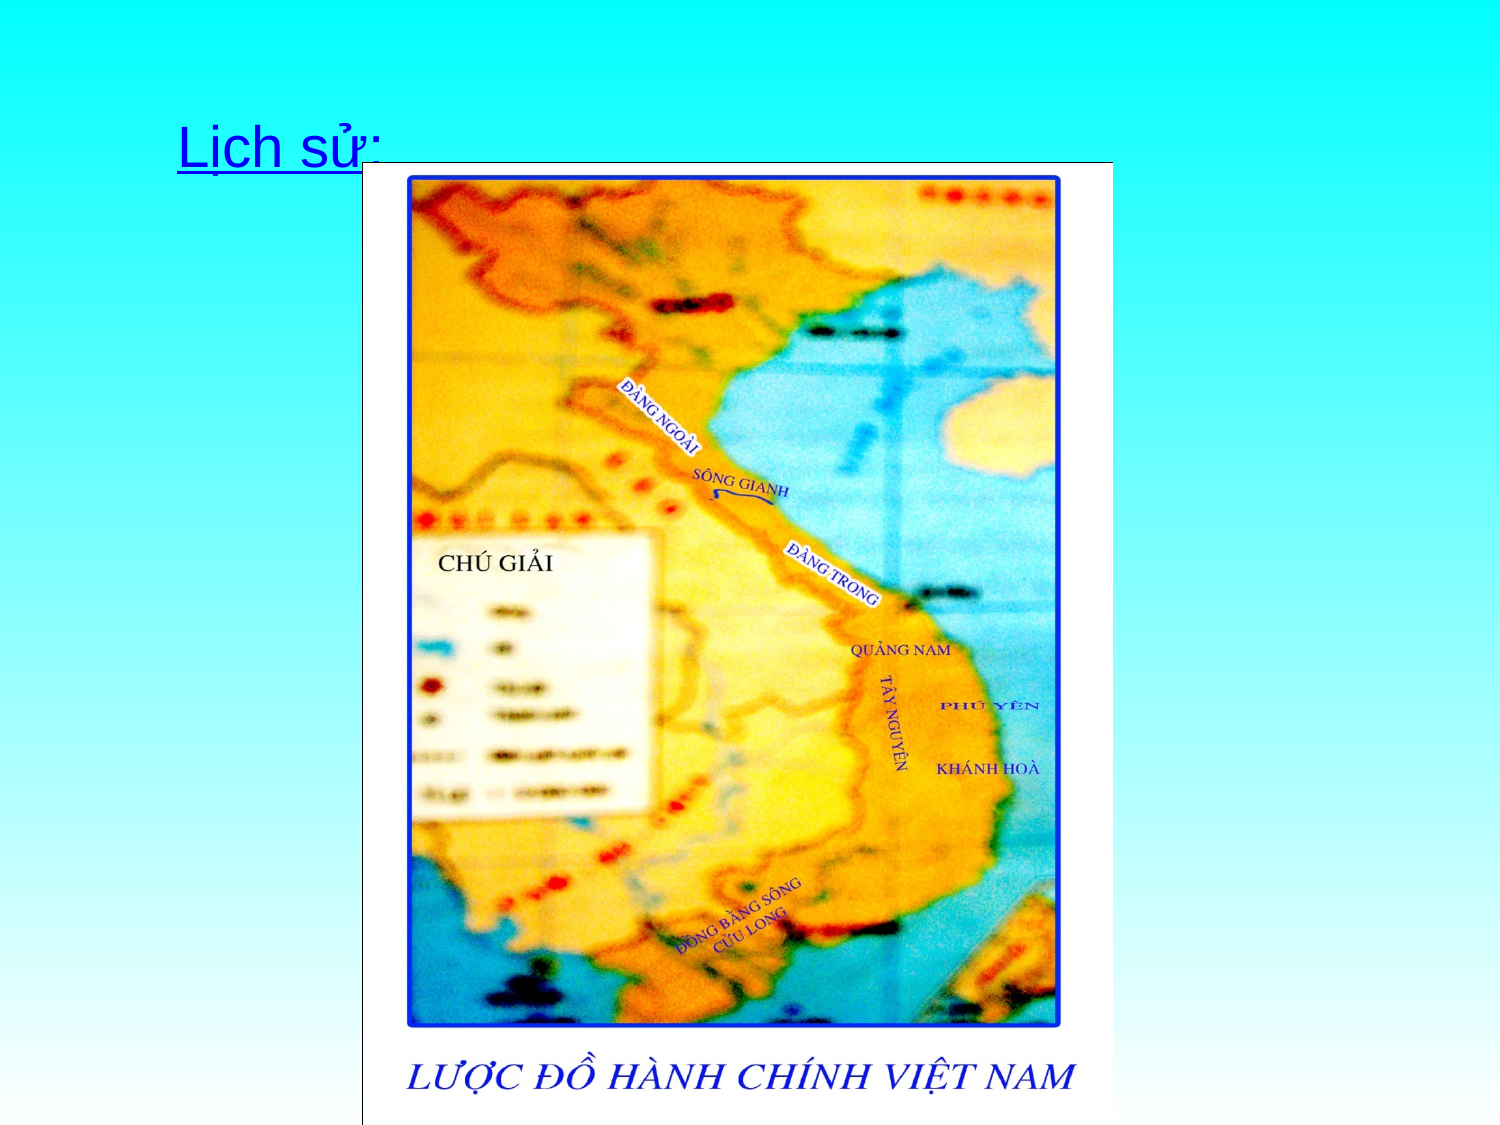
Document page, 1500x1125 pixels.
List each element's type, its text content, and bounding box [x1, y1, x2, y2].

picture [362, 162, 1113, 1125]
text_box Lịch sử: [162, 32, 1300, 187]
